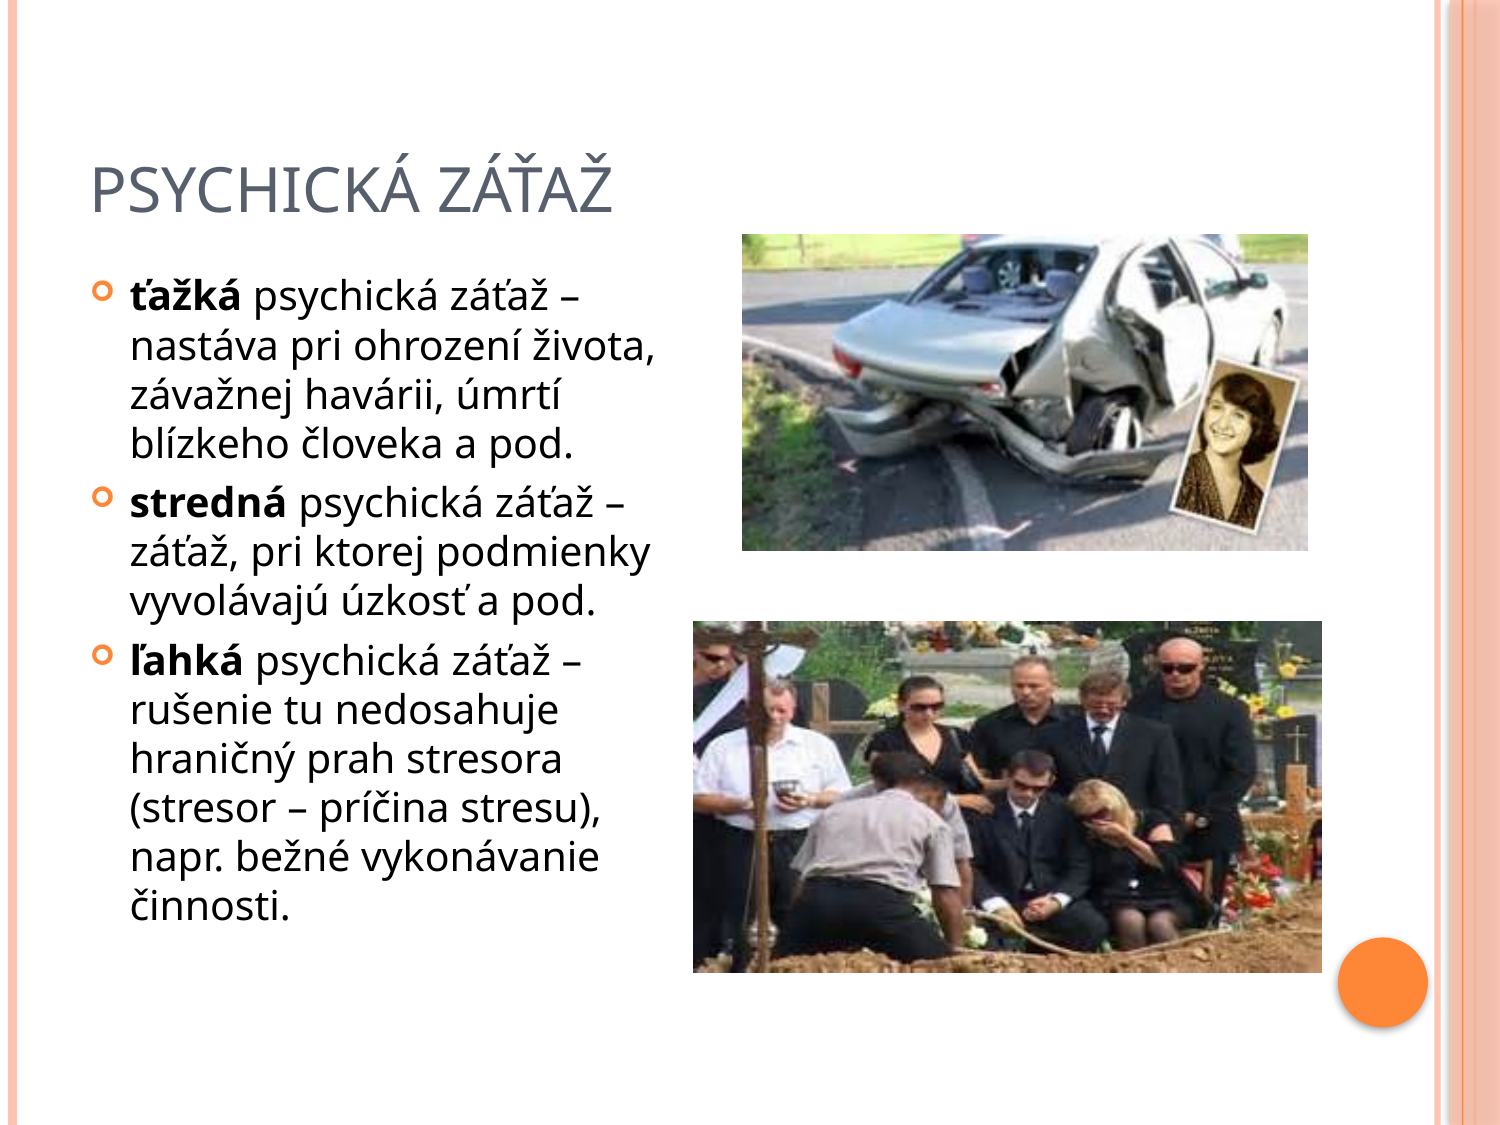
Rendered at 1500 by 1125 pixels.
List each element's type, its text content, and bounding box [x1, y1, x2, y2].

list ťažká psychická záťaž – nastáva pri ohrození života, závažnej havárii, úmrtí blízkeho človeka a pod. stredná psychická záťaž – záťaž, pri ktorej podmienky vyvolávajú úzkosť a pod. ľahká psychická záťaž – rušenie tu nedosahuje hraničný prah stresora (stresor – príčina stresu), napr. bežné vykonávanie činnosti. [75, 262, 675, 1013]
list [693, 620, 1323, 974]
picture [741, 233, 1308, 552]
title Psychická záťaž [75, 45, 1300, 233]
